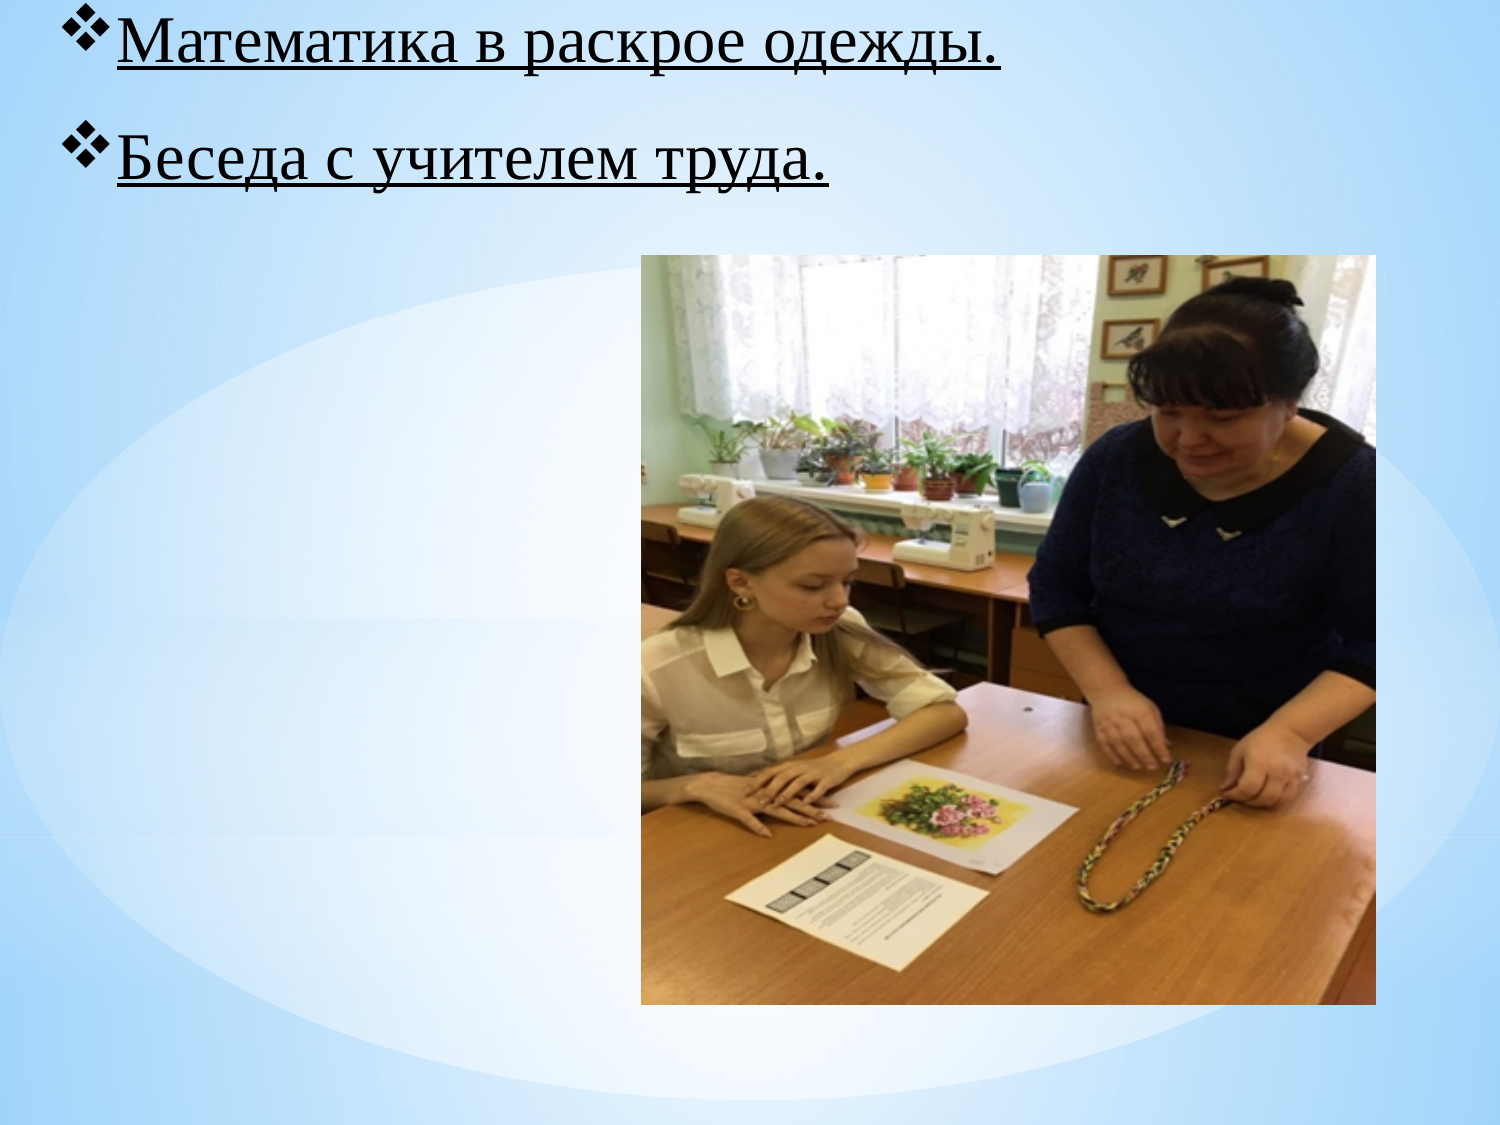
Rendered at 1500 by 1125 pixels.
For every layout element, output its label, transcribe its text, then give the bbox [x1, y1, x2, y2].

text_box Математика в раскрое одежды. Беседа с учителем труда. [41, 30, 1140, 200]
picture [641, 255, 1377, 1005]
